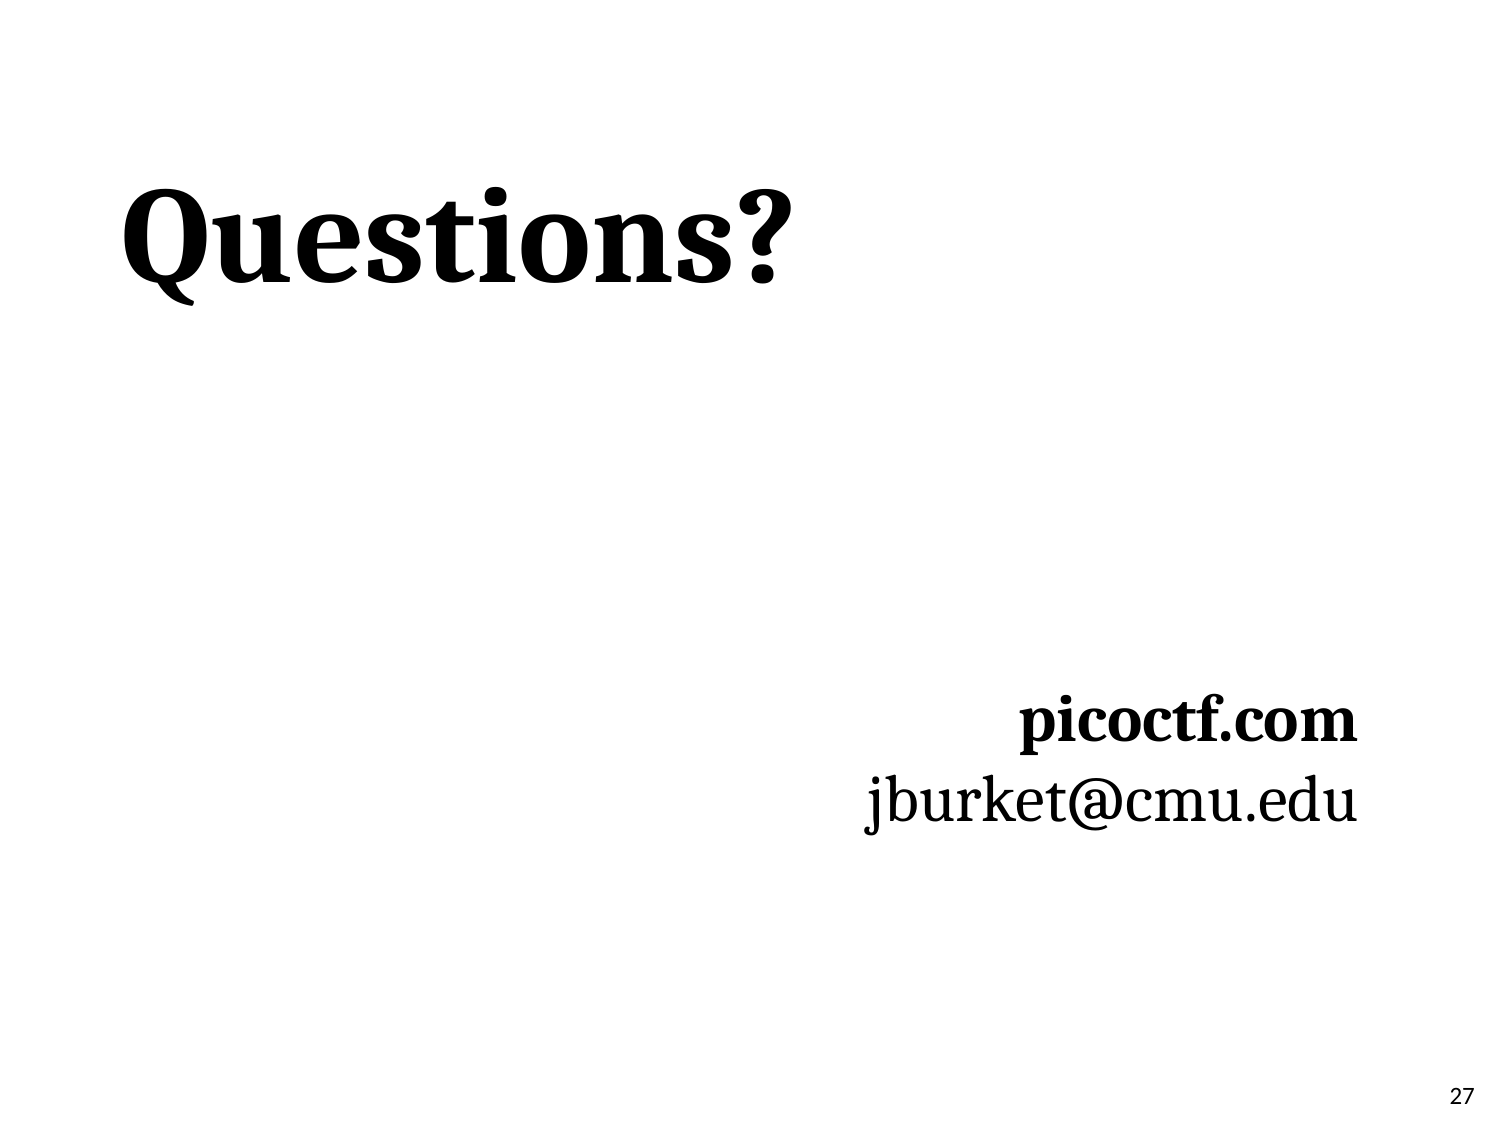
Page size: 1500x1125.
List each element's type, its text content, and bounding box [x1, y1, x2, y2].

text_box picoctf.com jburket@cmu.edu [512, 674, 1360, 915]
text_box Questions?? [106, 137, 875, 318]
slide_number 27 [1125, 1065, 1475, 1125]
